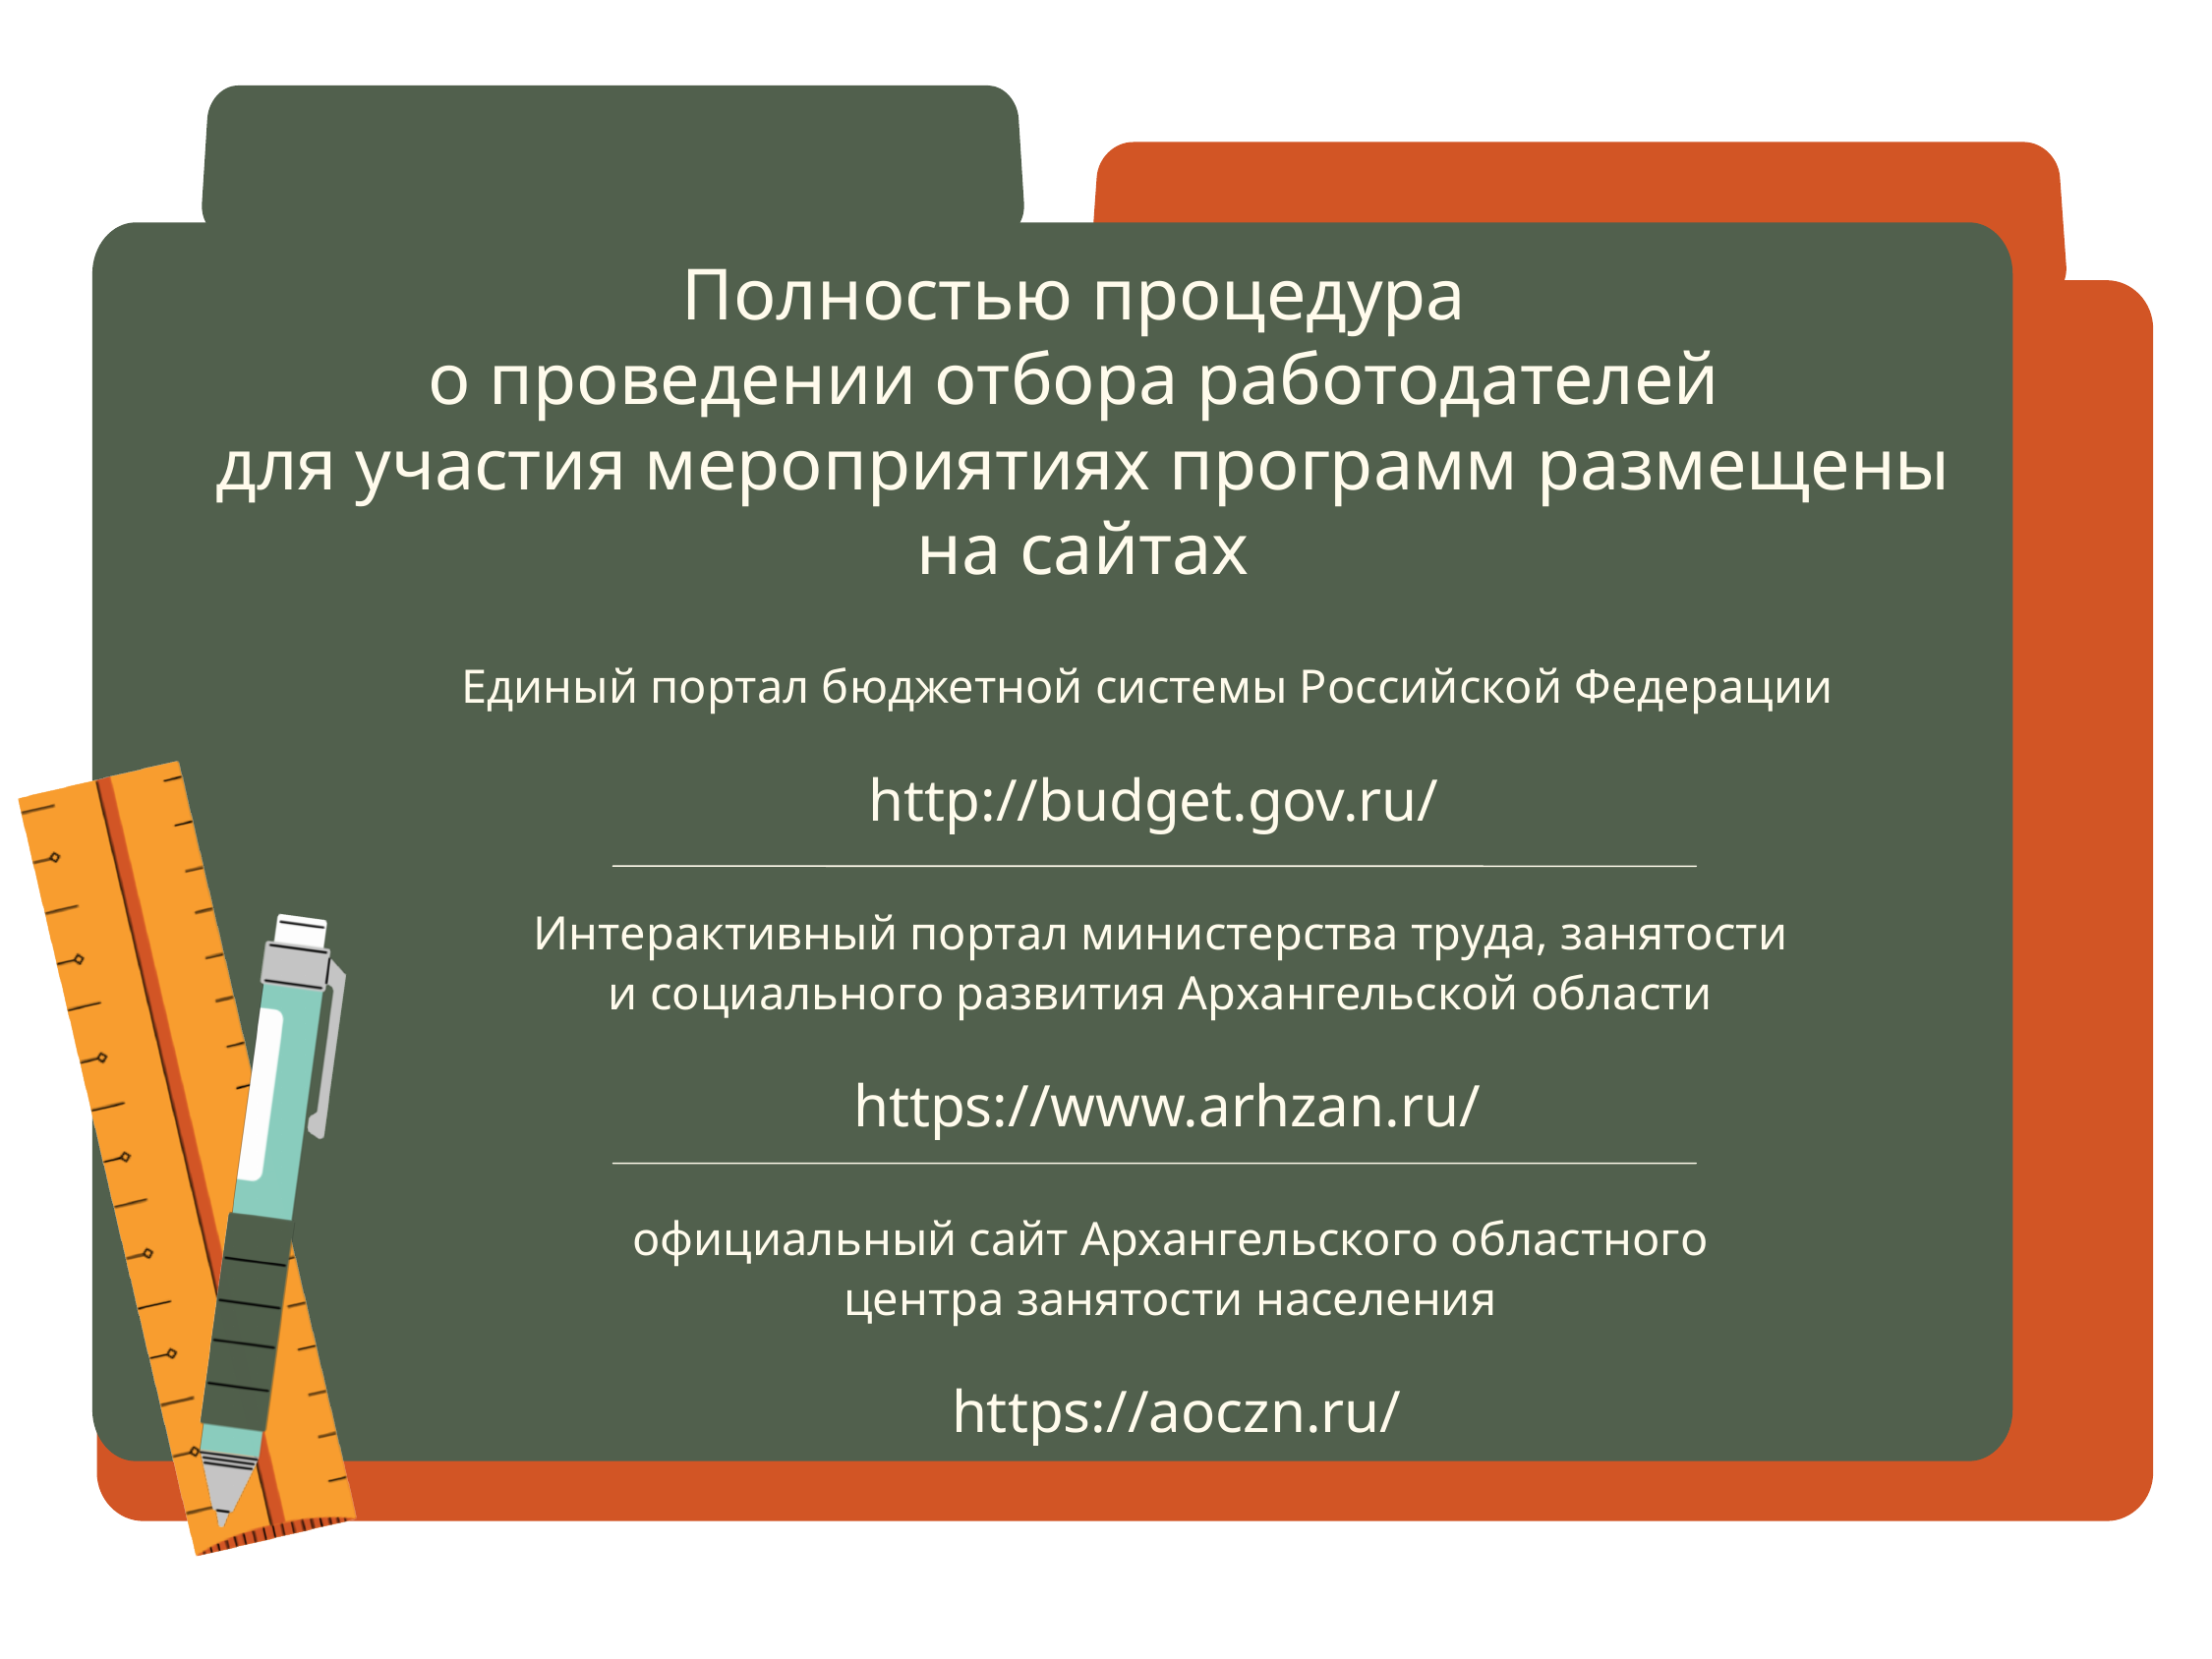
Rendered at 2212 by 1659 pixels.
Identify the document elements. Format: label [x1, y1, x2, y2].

picture [19, 781, 91, 1108]
text_box [319, 142, 2154, 1521]
picture [103, 768, 343, 1556]
text_box [91, 85, 2013, 1461]
